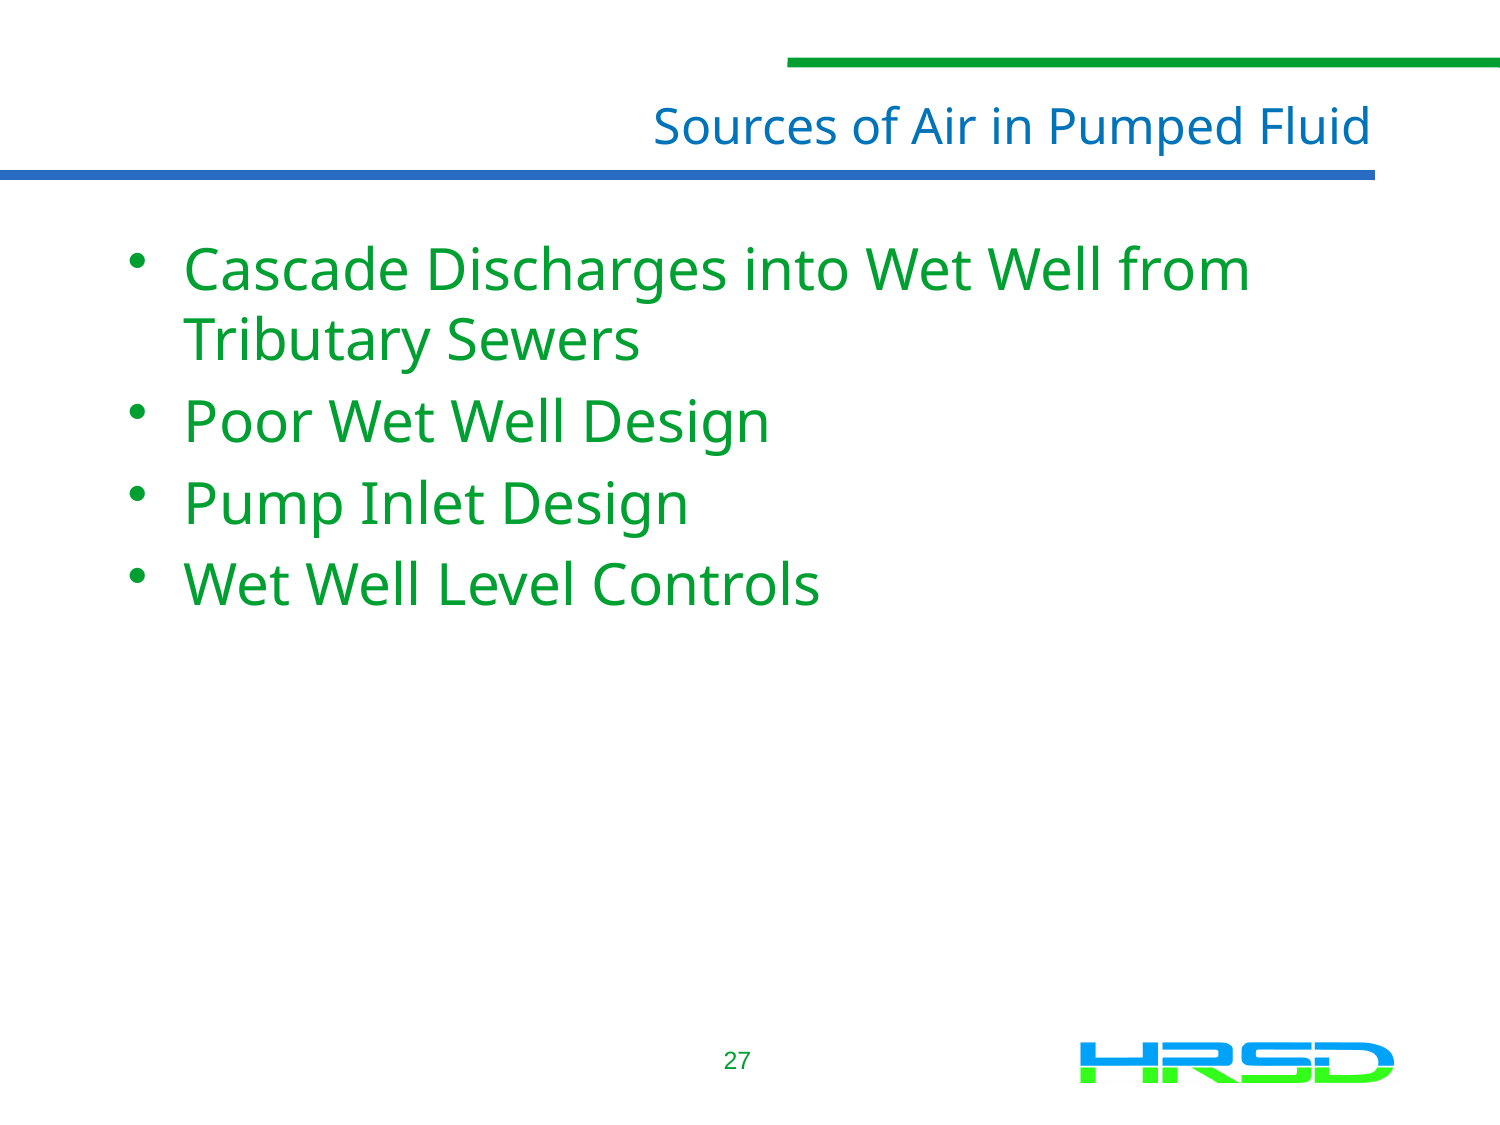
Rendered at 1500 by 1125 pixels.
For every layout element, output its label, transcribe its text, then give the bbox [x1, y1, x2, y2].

picture [1074, 1040, 1400, 1084]
title Sources of Air in Pumped Fluid [112, 87, 1388, 163]
list Cascade Discharges into Wet Well from Tributary Sewers Poor Wet Well Design Pump Inlet Design Wet Well Level Controls [112, 224, 1388, 1013]
slide_number 27 [687, 1037, 788, 1088]
